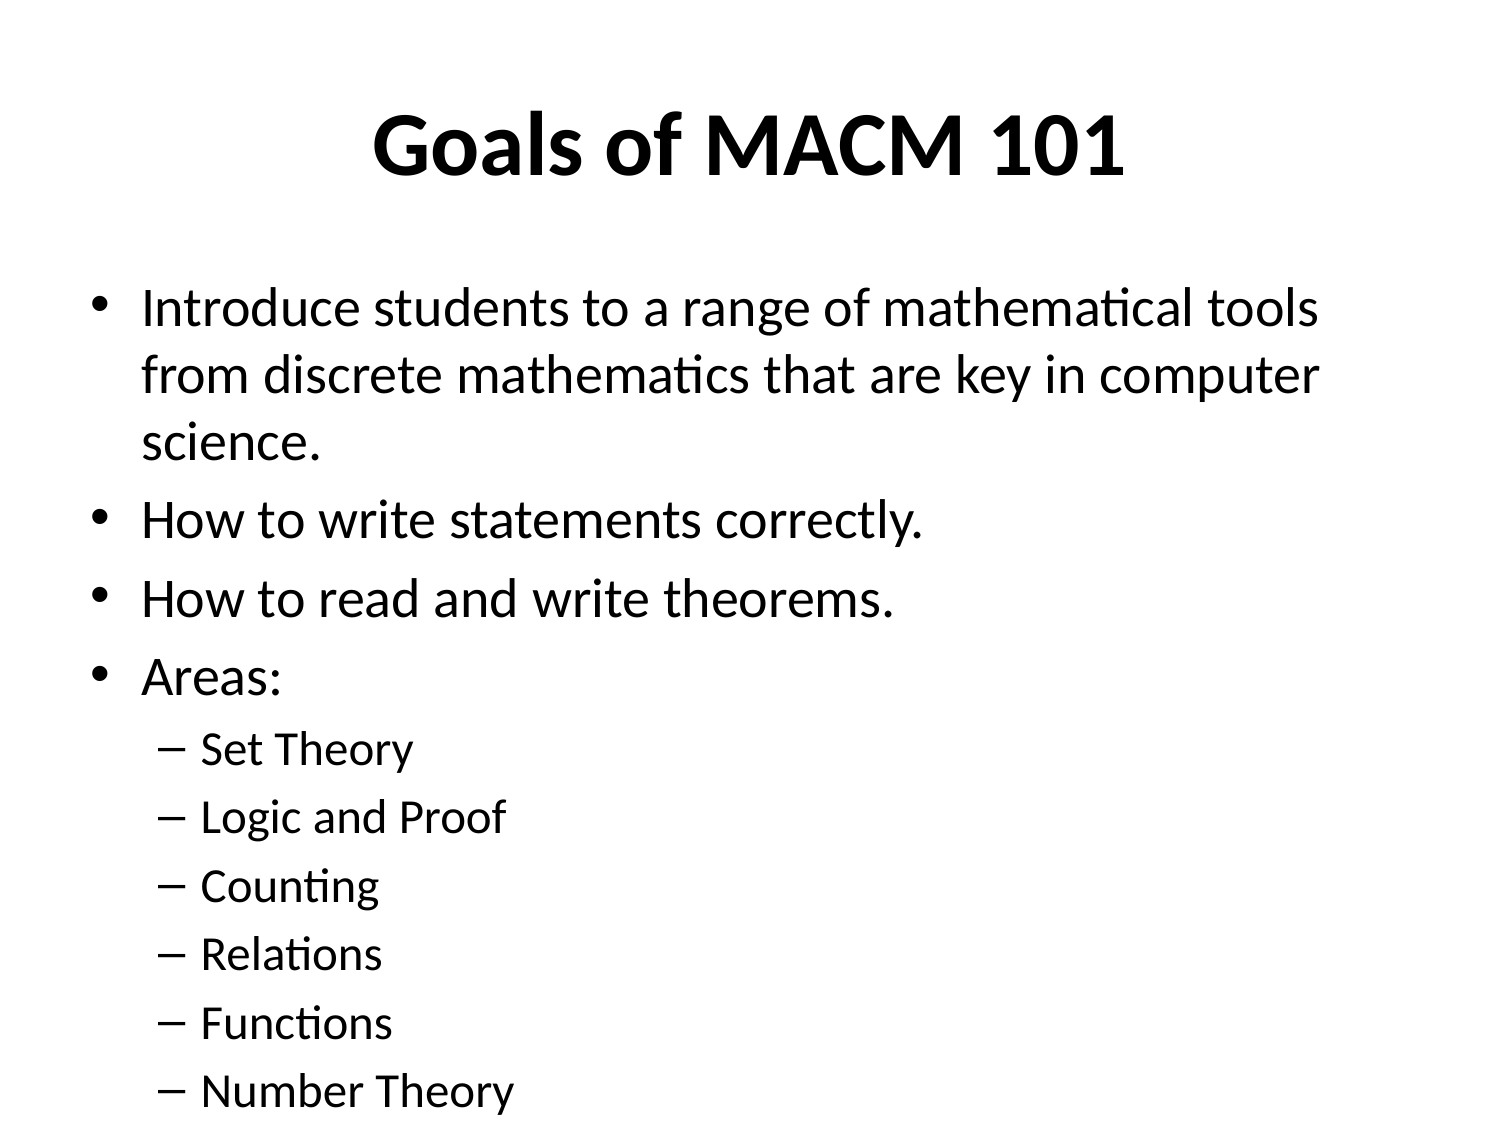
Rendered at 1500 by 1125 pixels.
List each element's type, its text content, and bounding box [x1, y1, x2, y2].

list Introduce students to a range of mathematical tools from discrete mathematics that are key in computer science. How to write statements correctly. How to read and write theorems. Areas: Set Theory Logic and Proof Counting Relations Functions Number Theory [75, 262, 1425, 1125]
title Goals of MACM 101 [75, 45, 1425, 233]
